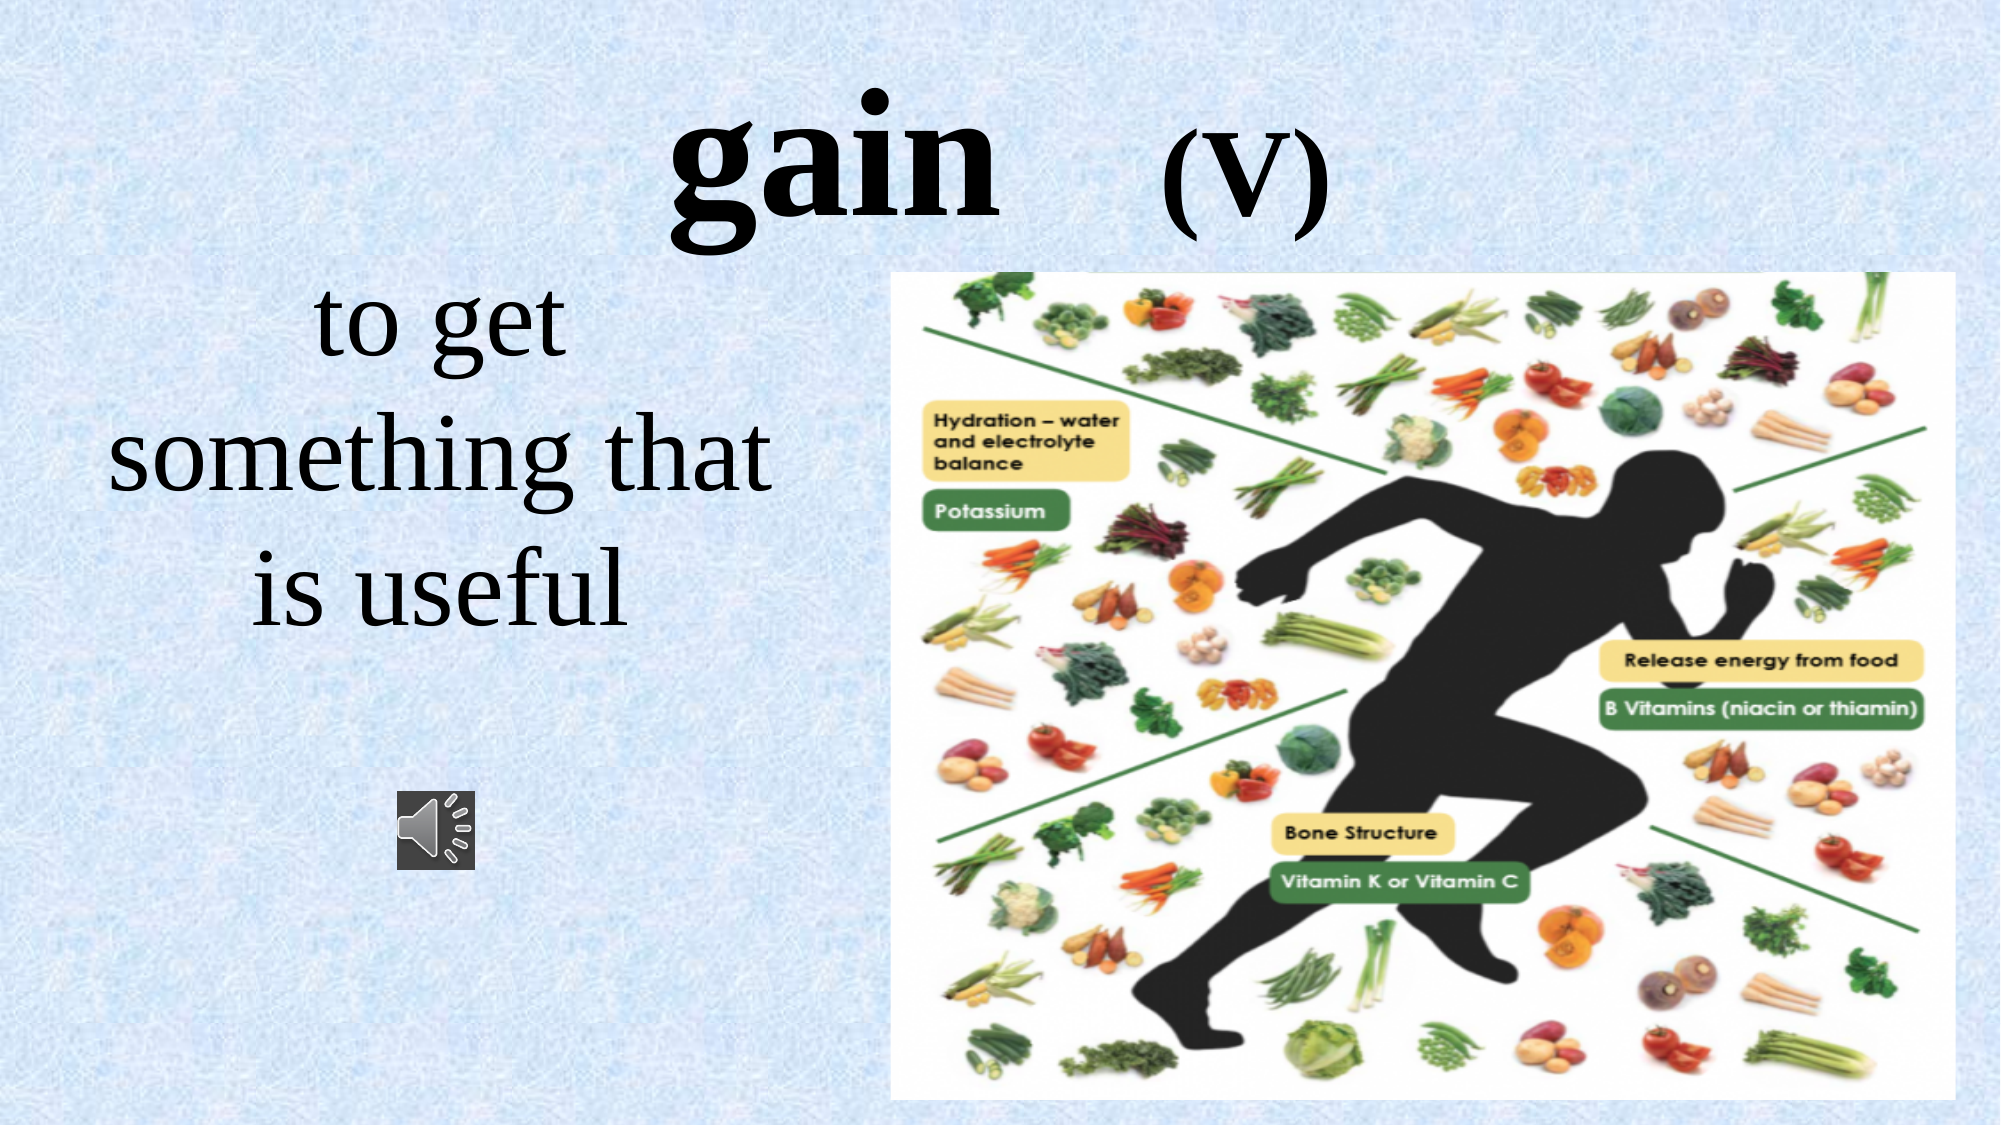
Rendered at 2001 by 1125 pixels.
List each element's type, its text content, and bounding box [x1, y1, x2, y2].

text_box to get something that is useful [66, 235, 816, 656]
picture [0, 0, 2001, 1125]
text_box gain (V) [480, 25, 1520, 410]
